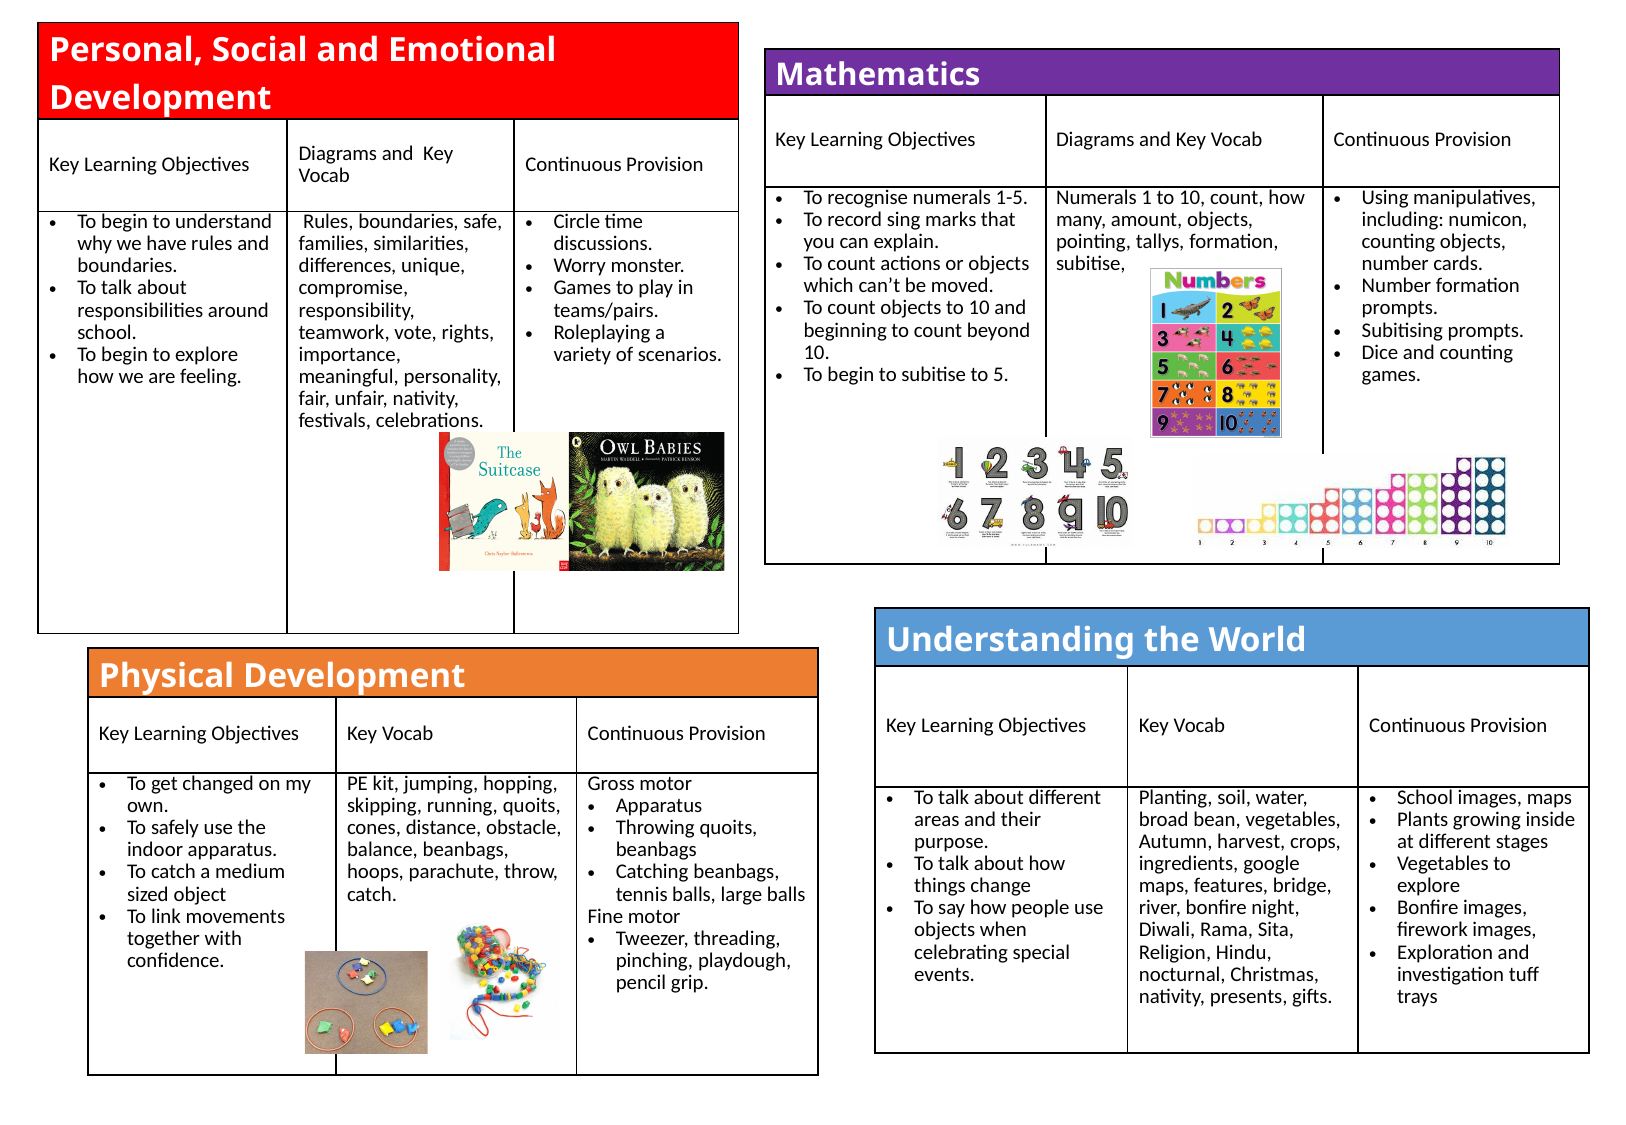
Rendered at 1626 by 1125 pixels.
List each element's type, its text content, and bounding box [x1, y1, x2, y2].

picture [439, 921, 559, 1040]
table_cell Continuous Provision [577, 698, 817, 772]
table_cell Diagrams and Key Vocab [288, 120, 513, 211]
table_cell Key Vocab [1128, 667, 1357, 786]
table_cell Gross motor Apparatus Throwing quoits, beanbags Catching beanbags, tennis balls, large balls Fine motor Tweezer, threading, pinching, playdough, pencil grip. [577, 774, 817, 1074]
table_cell Continuous Provision [515, 120, 738, 211]
table_cell To begin to understand why we have rules and boundaries. To talk about responsibilities around school. To begin to explore how we are feeling. [39, 212, 286, 633]
table_header Physical Development [89, 649, 817, 696]
table_cell School images, maps Plants growing inside at different stages Vegetables to explore Bonfire images, firework images, Exploration and investigation tuff trays [1359, 788, 1588, 1052]
table_header Personal, Social and Emotional Development [39, 23, 738, 118]
picture [304, 951, 428, 1054]
table_cell Key Learning Objectives [89, 698, 335, 772]
table_cell To recognise numerals 1-5. To record sing marks that you can explain. To count actions or objects which can’t be moved. To count objects to 10 and beginning to count beyond 10. To begin to subitise to 5. [766, 188, 1045, 563]
table_cell Circle time discussions. Worry monster. Games to play in teams/pairs. Roleplaying a variety of scenarios. [515, 212, 738, 633]
table_header Understanding the World [876, 609, 1588, 665]
table_cell To get changed on my own. To safely use the indoor apparatus. To catch a medium sized object To link movements together with confidence. [89, 774, 335, 1074]
table_cell Using manipulatives, including: numicon, counting objects, number cards. Number formation prompts. Subitising prompts. Dice and counting games. [1324, 188, 1559, 563]
table_cell Rules, boundaries, safe, families, similarities, differences, unique, compromise, responsibility, teamwork, vote, rights, importance, meaningful, personality, fair, unfair, nativity, festivals, celebrations. [288, 212, 513, 633]
table_cell Continuous Provision [1359, 667, 1588, 786]
table_cell To talk about different areas and their purpose. To talk about how things change To say how people use objects when celebrating special events. [876, 788, 1127, 1052]
picture [937, 268, 1301, 548]
table_cell Key Learning Objectives [766, 96, 1045, 186]
table_cell Numerals 1 to 10, count, how many, amount, objects, pointing, tallys, formation, subitise, [1047, 188, 1322, 563]
picture [1193, 454, 1509, 548]
table_cell Key Learning Objectives [39, 120, 286, 211]
table_cell Planting, soil, water, broad bean, vegetables, Autumn, harvest, crops, ingredients, google maps, features, bridge, river, bonfire night, Diwali, Rama, Sita, Religion, Hindu, nocturnal, Christmas, nativity, presents, gifts. [1128, 788, 1357, 1052]
table_cell Diagrams and Key Vocab [1047, 96, 1322, 186]
table_cell PE kit, jumping, hopping, skipping, running, quoits, cones, distance, obstacle, balance, beanbags, hoops, parachute, throw, catch. [337, 774, 576, 1074]
table_cell Key Vocab [337, 698, 576, 772]
table_header Mathematics [766, 50, 1559, 94]
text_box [439, 432, 725, 571]
table_cell Key Learning Objectives [876, 667, 1127, 786]
table_cell Continuous Provision [1324, 96, 1559, 186]
